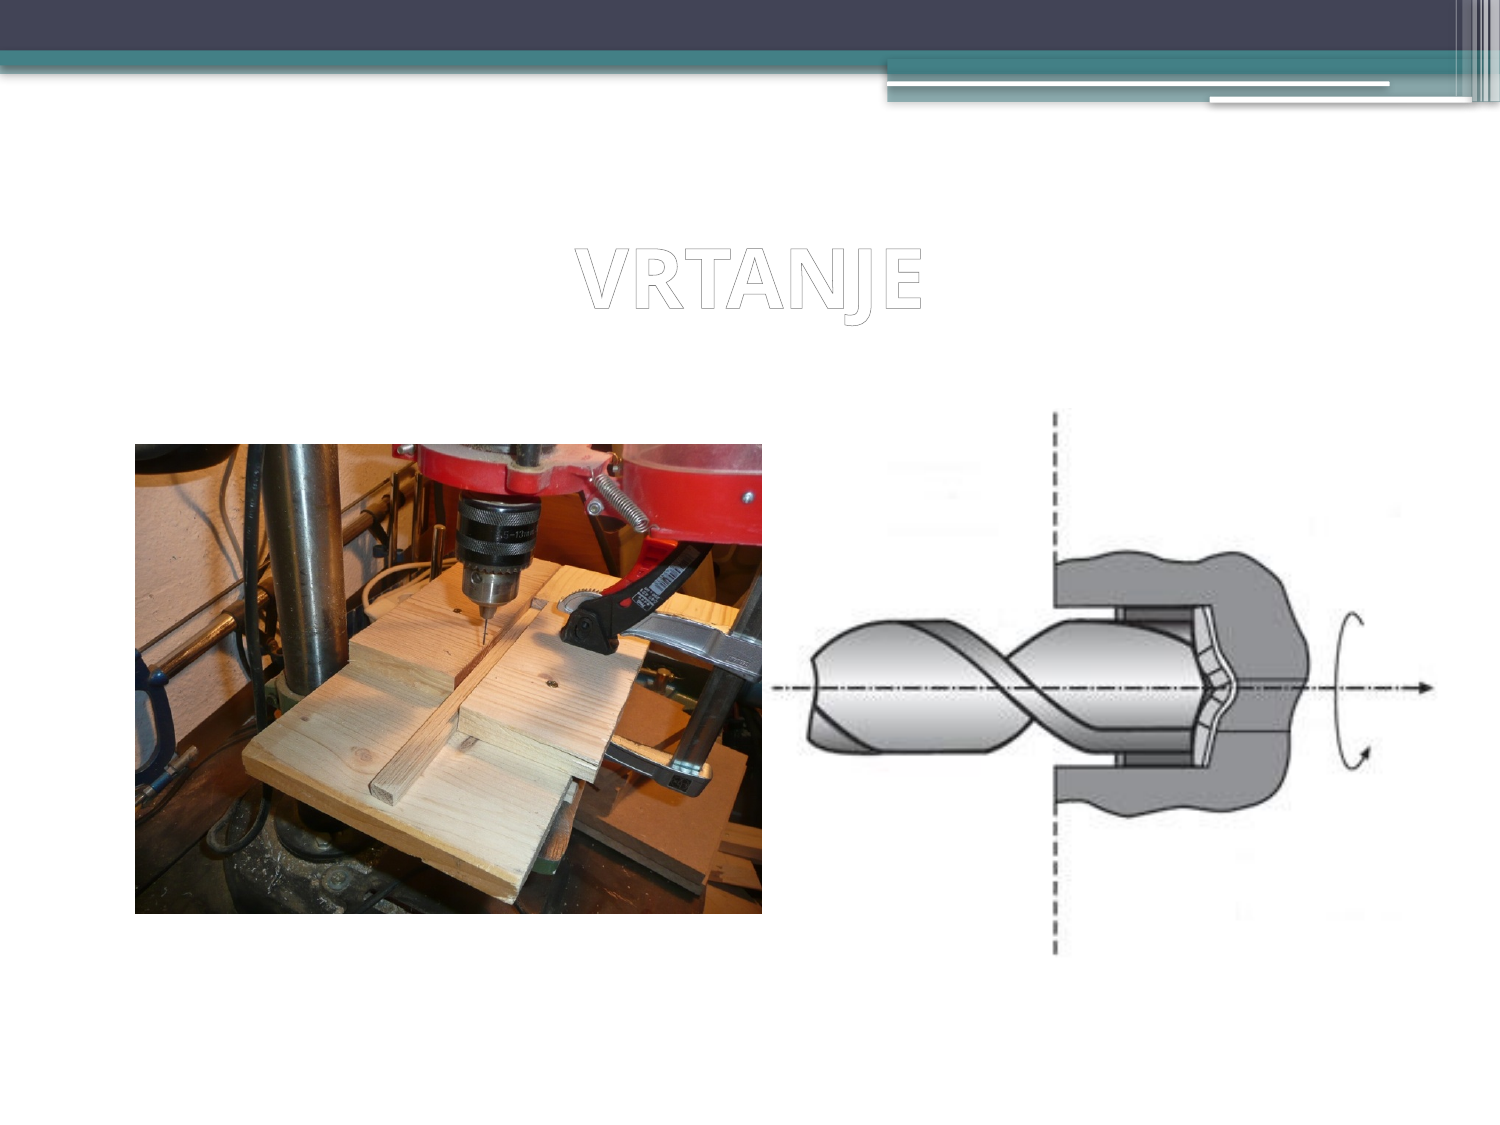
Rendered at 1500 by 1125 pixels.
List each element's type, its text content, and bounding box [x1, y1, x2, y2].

picture [135, 408, 1447, 969]
title VRTANJE [75, 187, 1425, 363]
